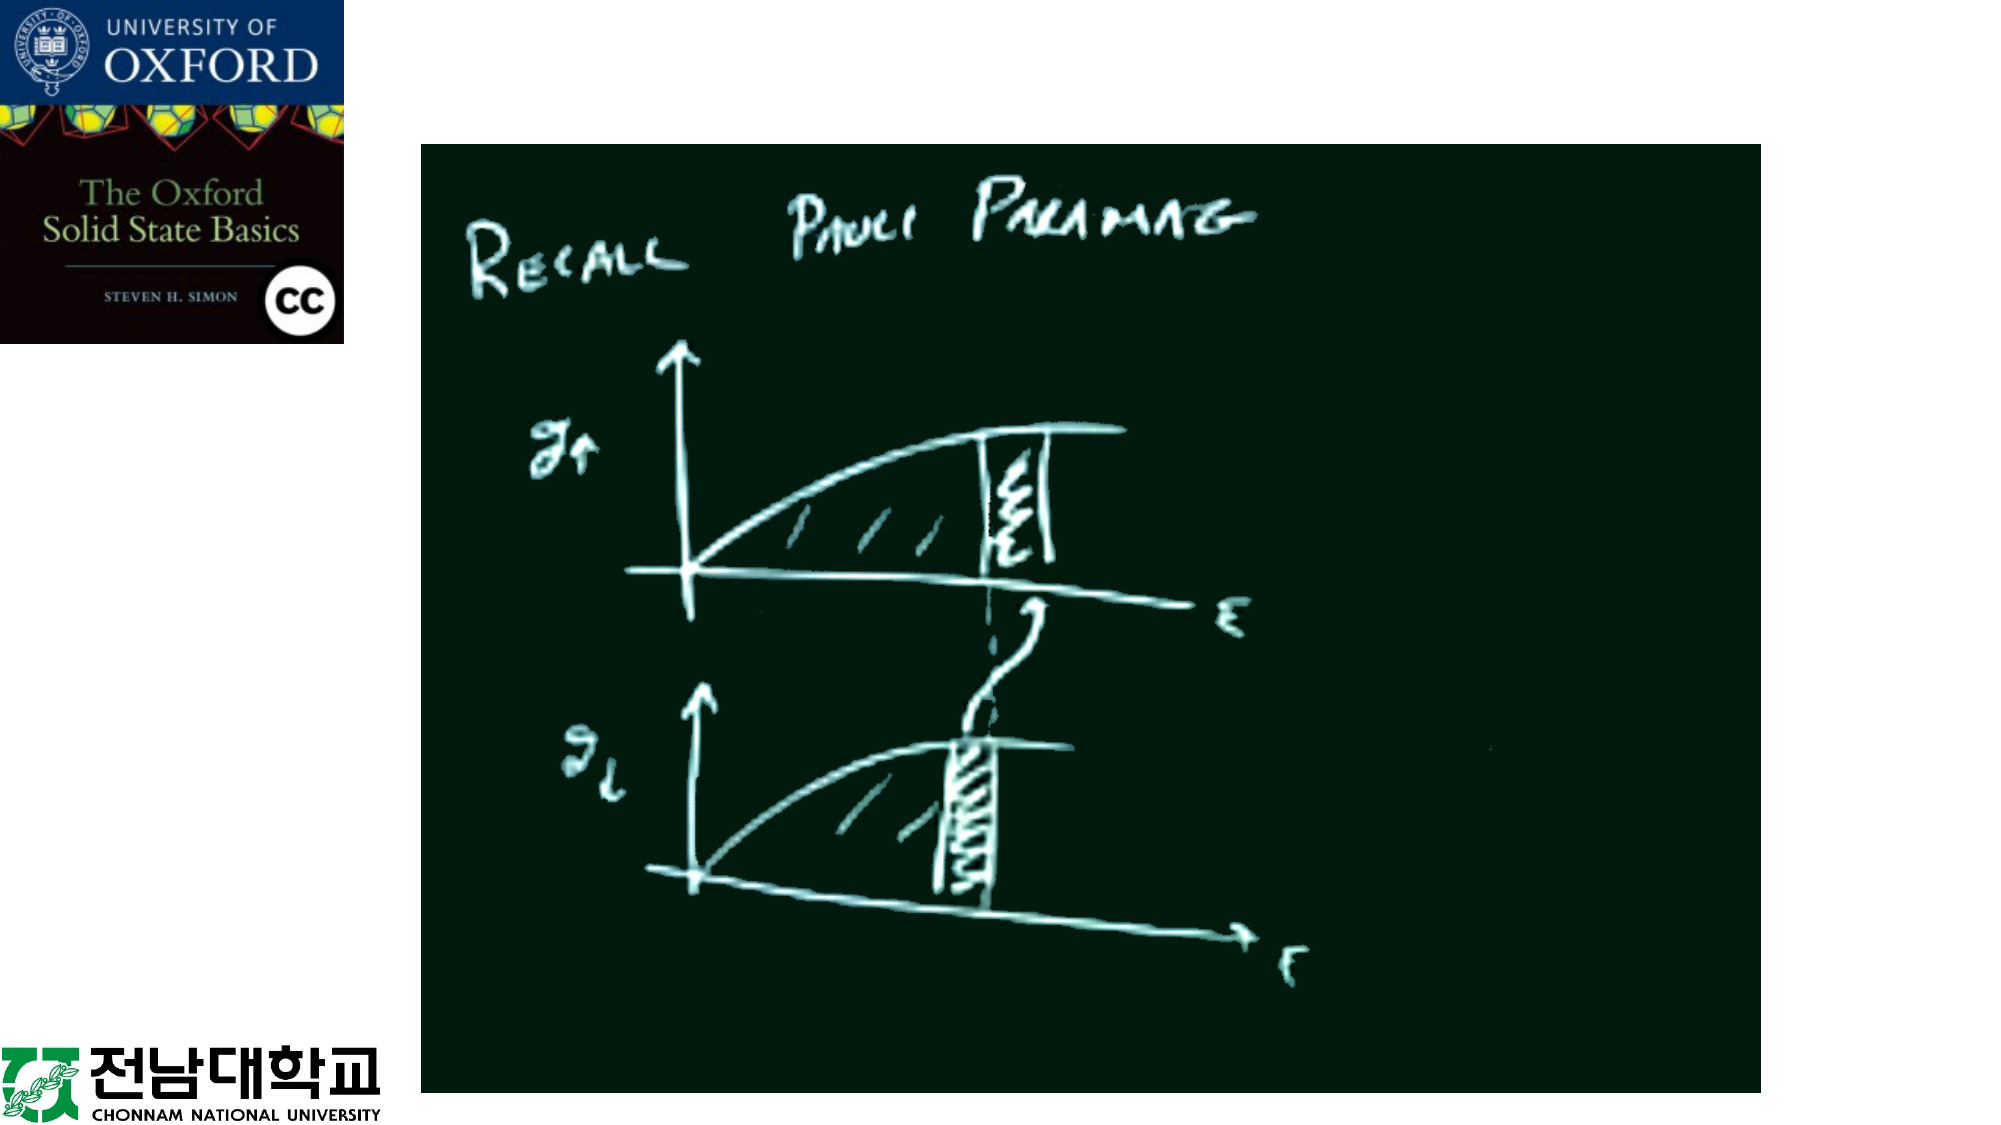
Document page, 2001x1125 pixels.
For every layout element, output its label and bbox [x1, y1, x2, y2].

picture [421, 144, 1761, 1093]
picture [0, 0, 344, 344]
picture [2, 1045, 381, 1123]
